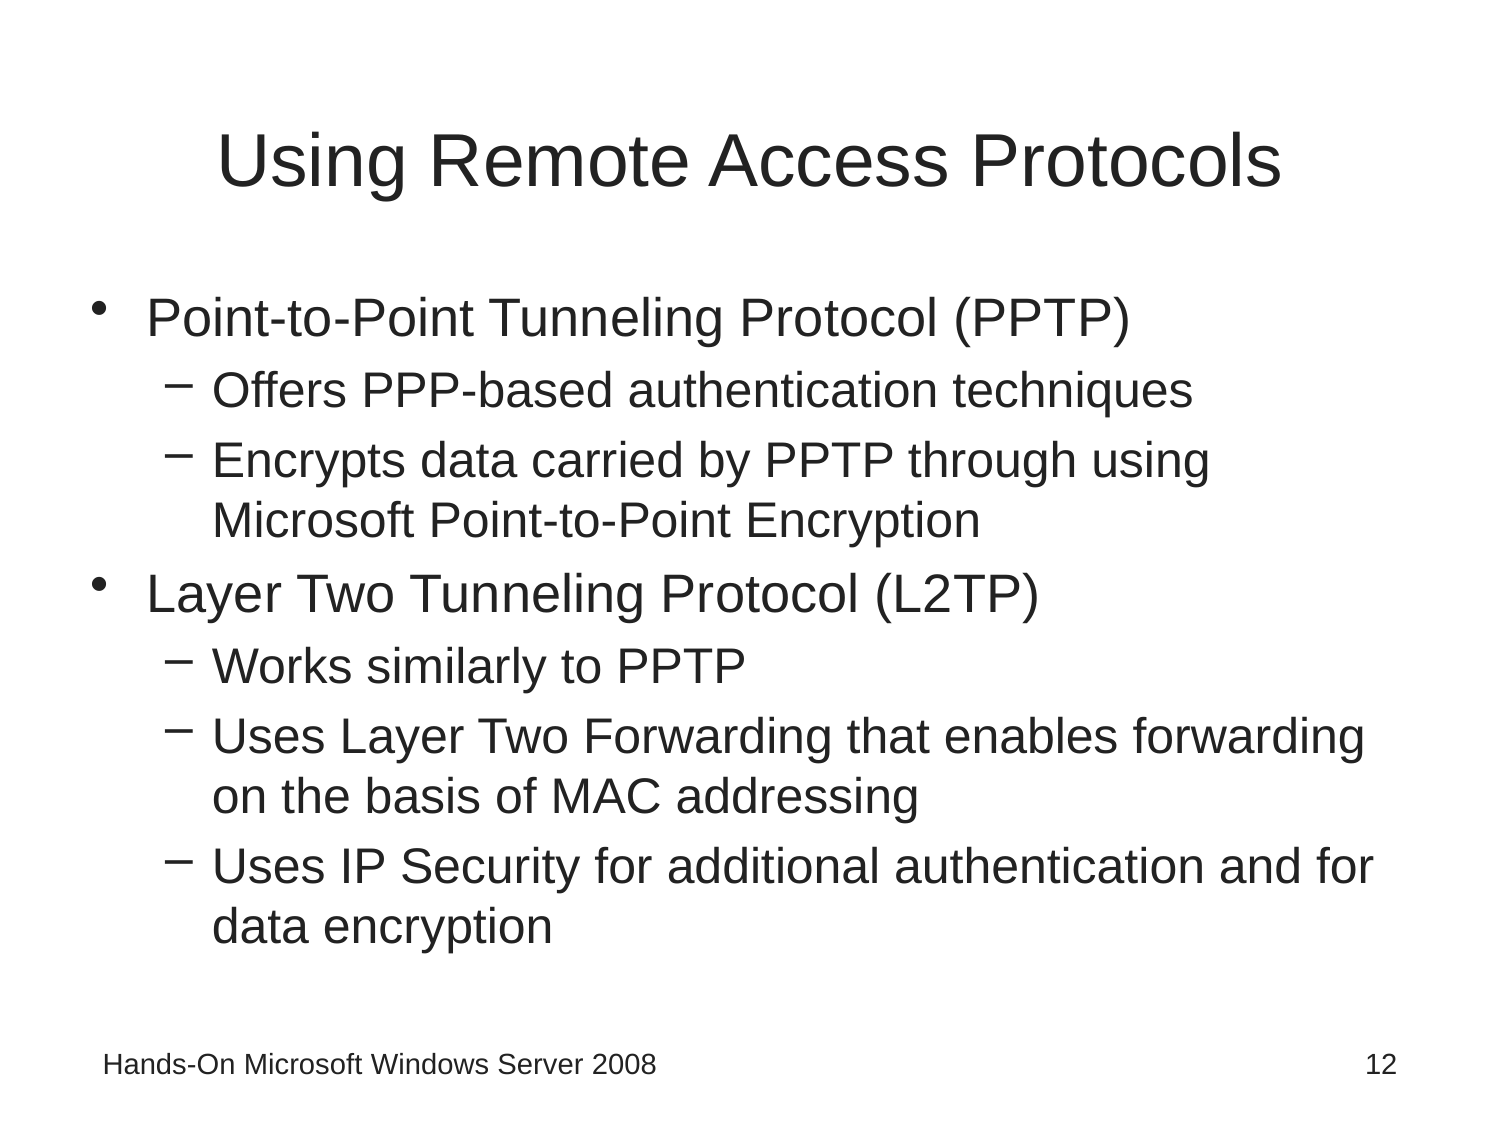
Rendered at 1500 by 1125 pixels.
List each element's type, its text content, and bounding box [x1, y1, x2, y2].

slide_number 12 [1074, 1037, 1413, 1101]
footer Hands-On Microsoft Windows Server 2008 [87, 1037, 1051, 1101]
list Point-to-Point Tunneling Protocol (PPTP) Offers PPP-based authentication techniques Encrypts data carried by PPTP through using Microsoft Point-to-Point Encryption Layer Two Tunneling Protocol (L2TP) Works similarly to PPTP Uses Layer Two Forwarding that enables forwarding on the basis of MAC addressing Uses IP Security for additional authentication and for data encryption [75, 275, 1425, 988]
title Using Remote Access Protocols [87, 50, 1413, 263]
